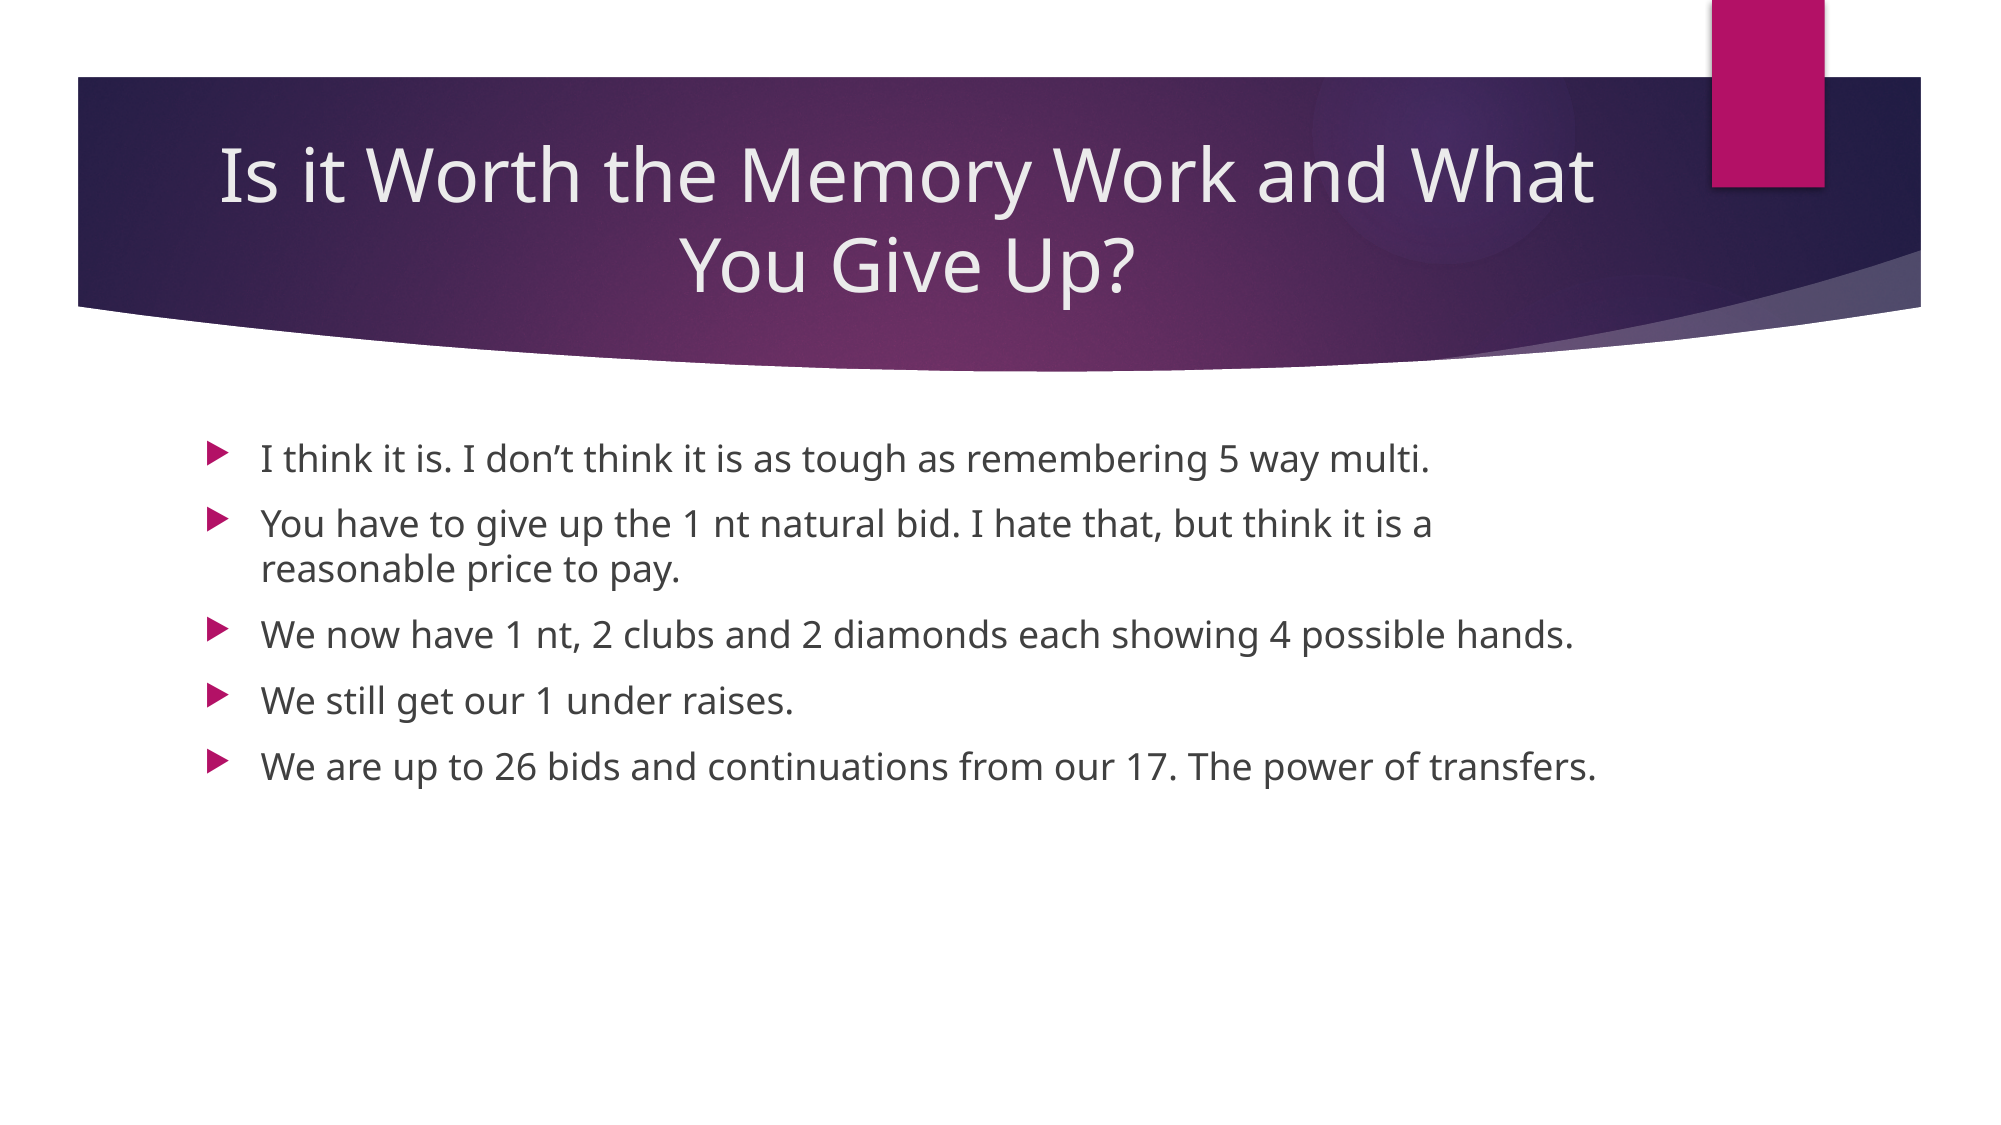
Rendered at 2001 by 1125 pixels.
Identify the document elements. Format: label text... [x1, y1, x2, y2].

title Is it Worth the Memory Work and What You Give Up? [189, 159, 1627, 276]
list I think it is. I don’t think it is as tough as remembering 5 way multi. You have to give up the 1 nt natural bid. I hate that, but think it is a reasonable price to pay. We now have 1 nt, 2 clubs and 2 diamonds each showing 4 possible hands. We still get our 1 under raises. We are up to 26 bids and continuations from our 17. The power of transfers. [189, 427, 1638, 988]
